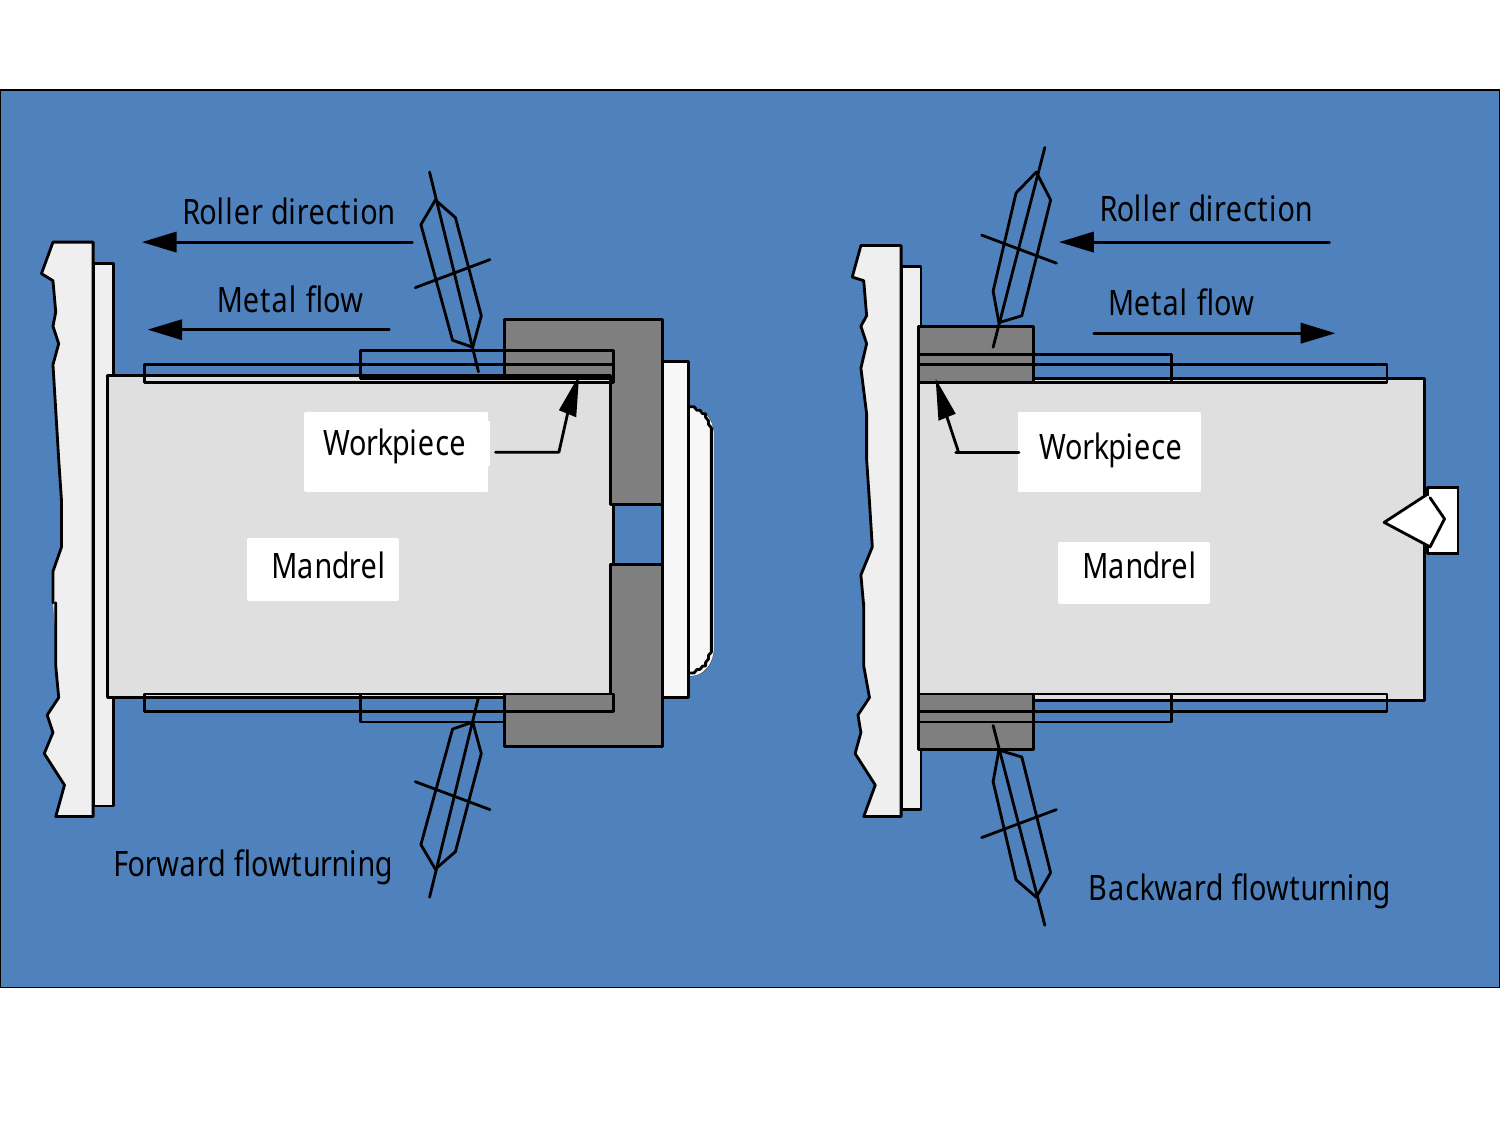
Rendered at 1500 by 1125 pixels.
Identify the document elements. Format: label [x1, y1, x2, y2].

picture [35, 143, 1460, 929]
text_box [0, 90, 1500, 988]
